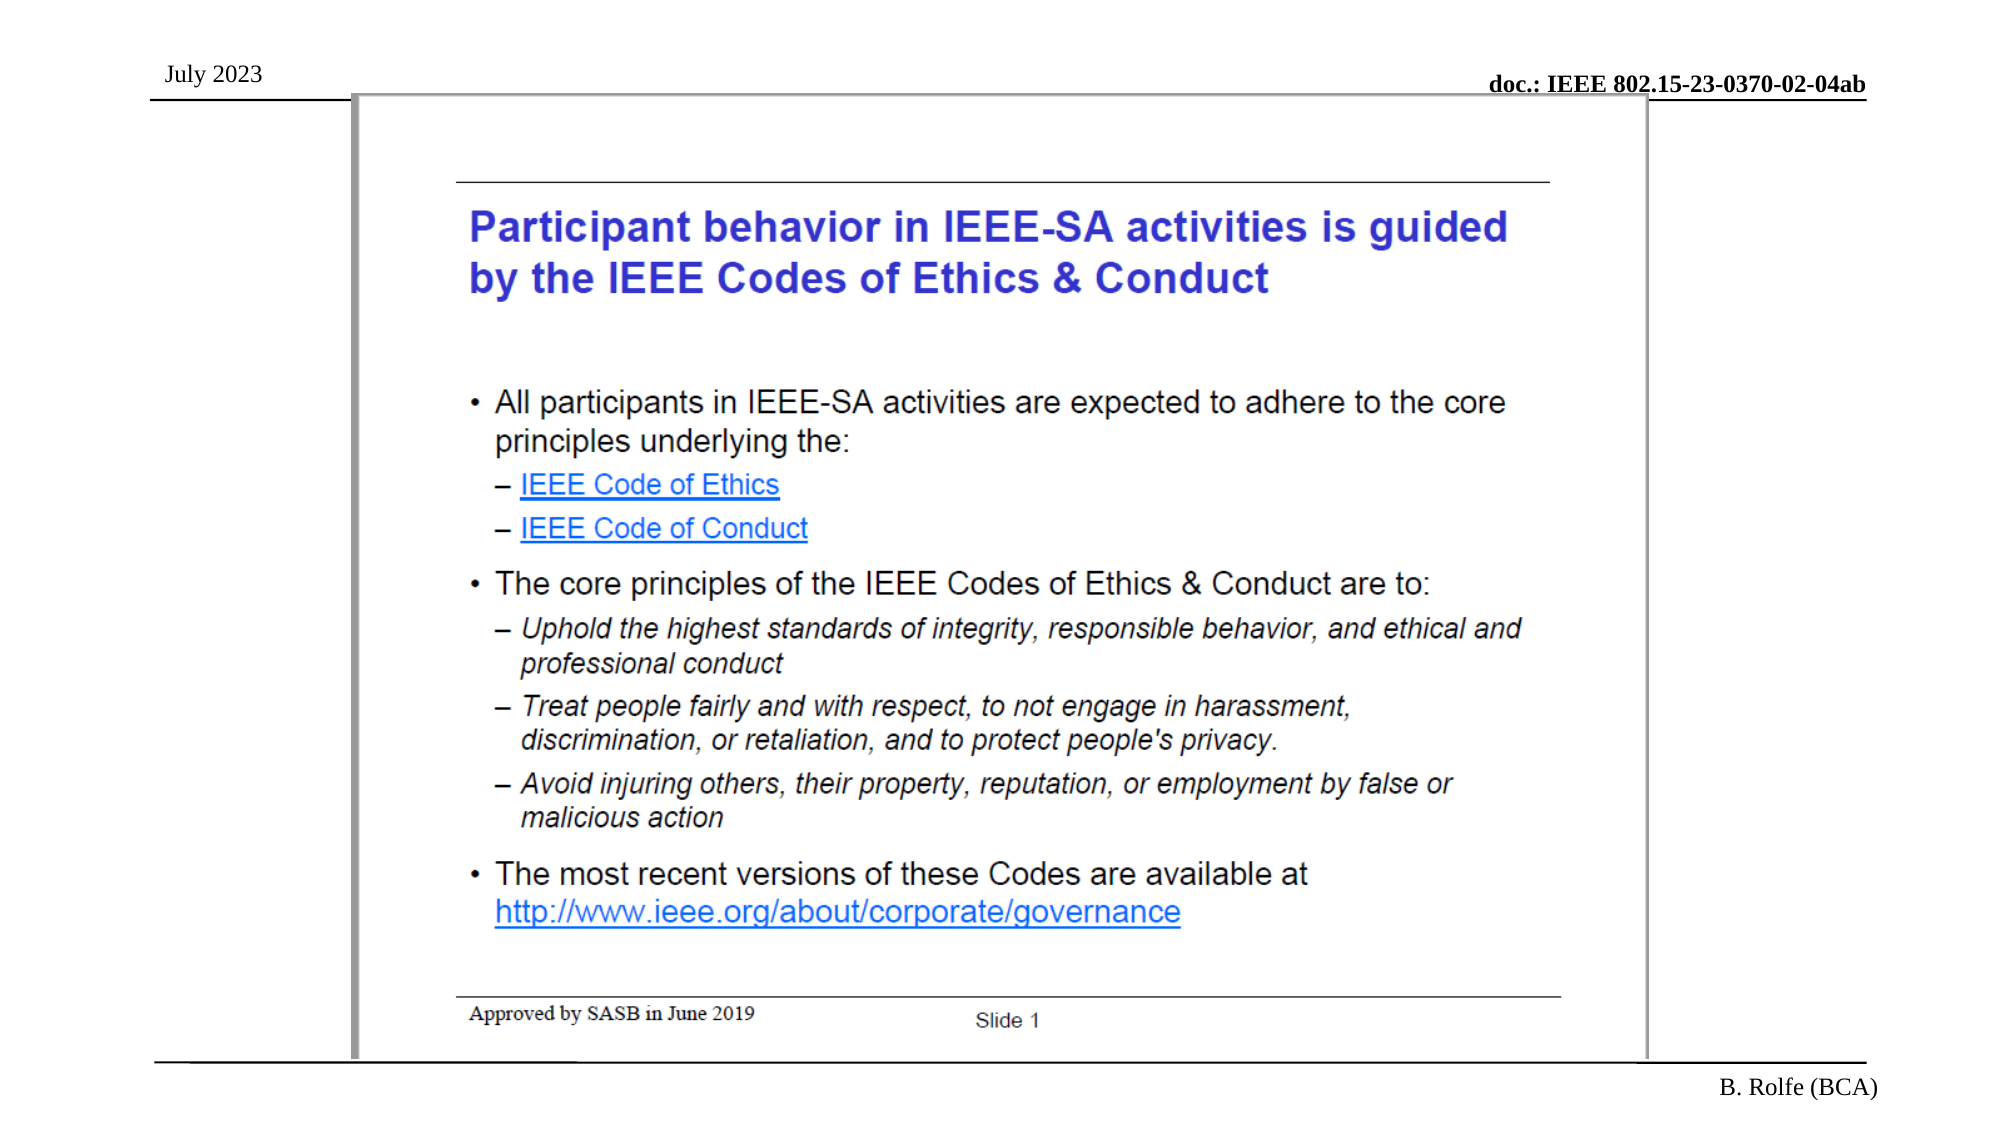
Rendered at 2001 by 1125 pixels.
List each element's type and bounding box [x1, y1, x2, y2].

picture [351, 93, 1649, 1059]
